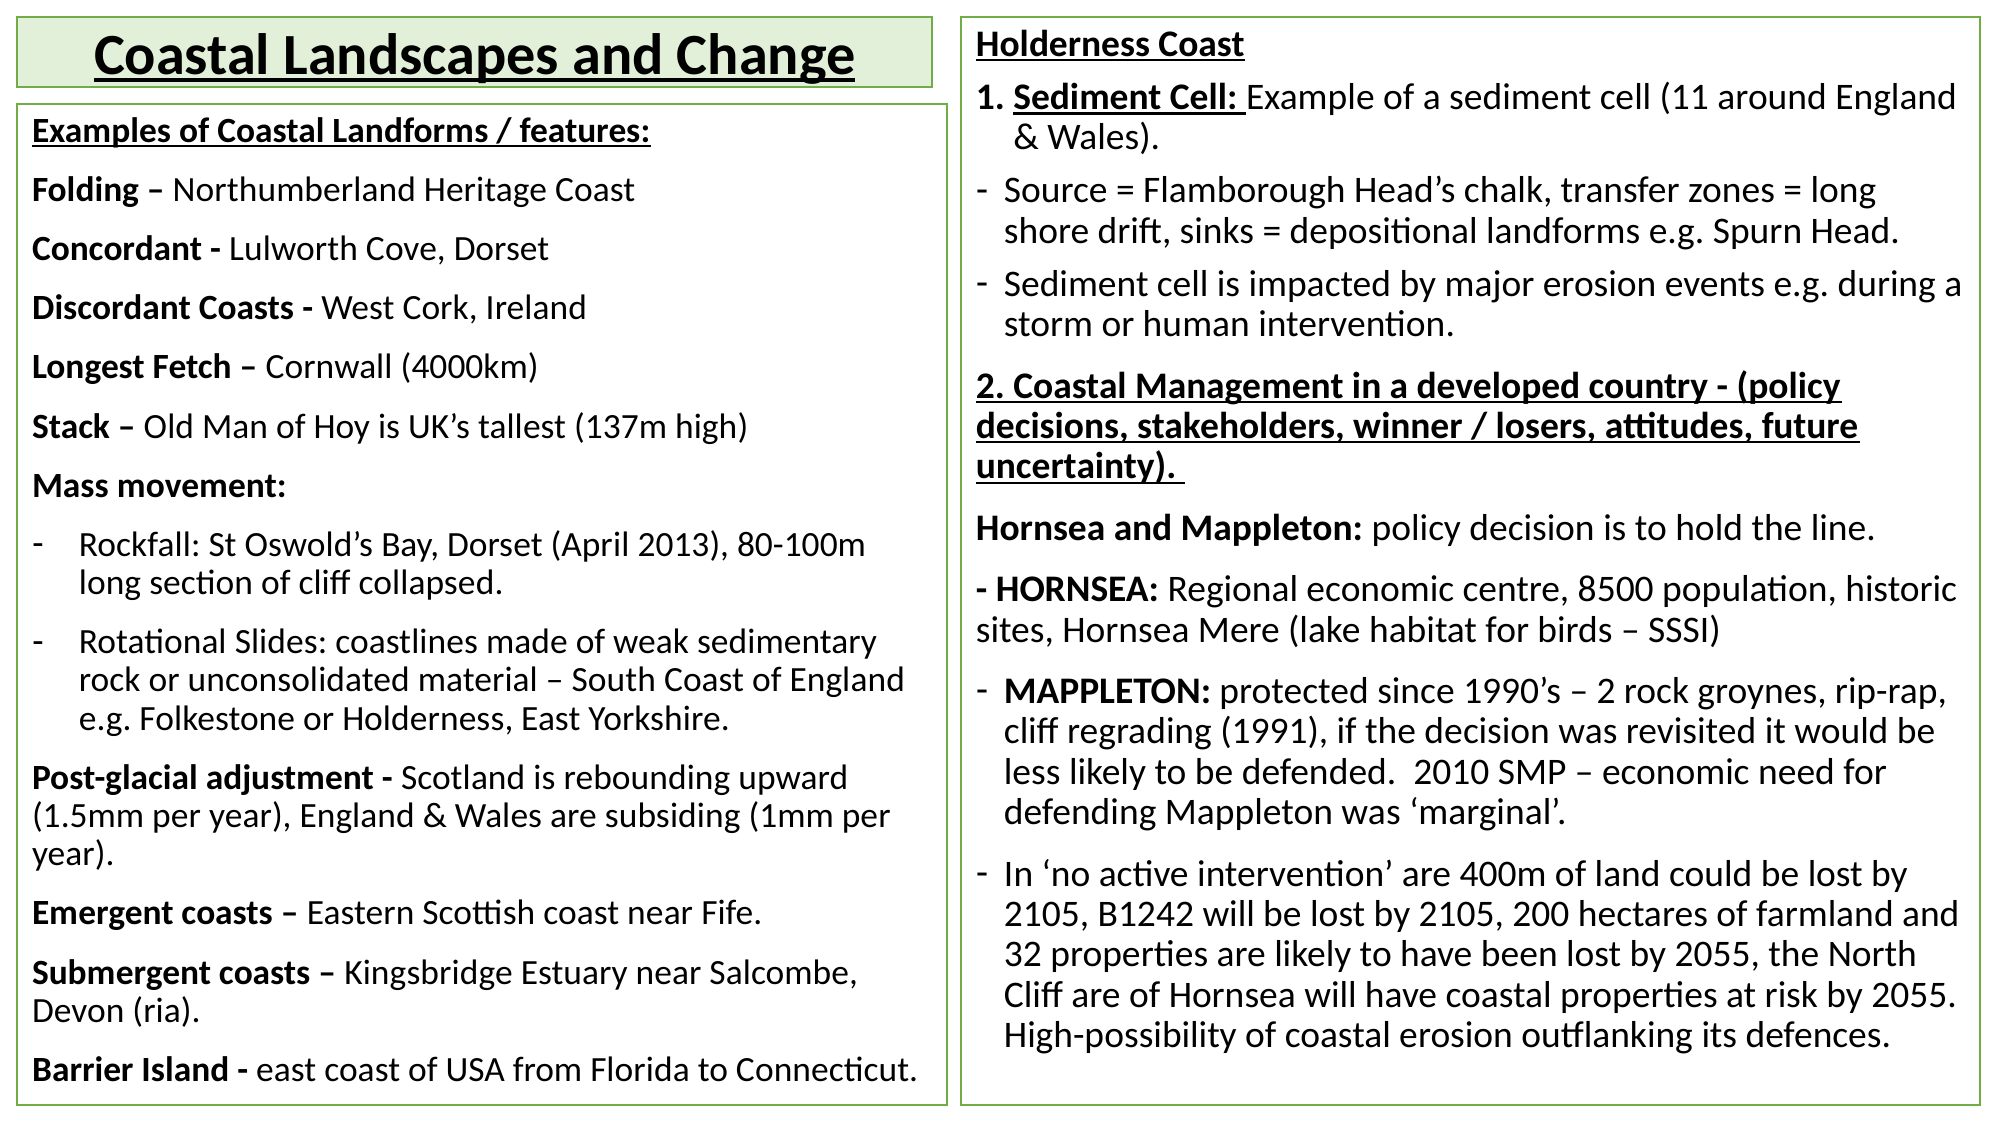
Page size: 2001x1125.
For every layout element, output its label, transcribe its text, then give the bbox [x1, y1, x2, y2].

title Coastal Landscapes and Change [16, 16, 933, 88]
text_box Holderness Coast Sediment Cell: Example of a sediment cell (11 around England & Wales). Source = Flamborough Head’s chalk, transfer zones = long shore drift, sinks = depositional landforms e.g. Spurn Head. Sediment cell is impacted by major erosion events e.g. during a storm or human intervention. 2. Coastal Management in a developed country - (policy decisions, stakeholders, winner / losers, attitudes, future uncertainty). Hornsea and Mappleton: policy decision is to hold the line. - HORNSEA: Regional economic centre, 8500 population, historic sites, Hornsea Mere (lake habitat for birds – SSSI) MAPPLETON: protected since 1990’s – 2 rock groynes, rip-rap, cliff regrading (1991), if the decision was revisited it would be less likely to be defended. 2010 SMP – economic need for defending Mappleton was ‘marginal’. In ‘no active intervention’ are 400m of land could be lost by 2105, B1242 will be lost by 2105, 200 hectares of farmland and 32 properties are likely to have been lost by 2055, the North Cliff are of Hornsea will have coastal properties at risk by 2055. High-possibility of coastal erosion outflanking its defences. [960, 16, 1981, 1106]
text_box Examples of Coastal Landforms / features: Folding – Northumberland Heritage Coast Concordant - Lulworth Cove, Dorset Discordant Coasts - West Cork, Ireland Longest Fetch – Cornwall (4000km) Stack – Old Man of Hoy is UK’s tallest (137m high) Mass movement: Rockfall: St Oswold’s Bay, Dorset (April 2013), 80-100m long section of cliff collapsed. Rotational Slides: coastlines made of weak sedimentary rock or unconsolidated material – South Coast of England e.g. Folkestone or Holderness, East Yorkshire. Post-glacial adjustment - Scotland is rebounding upward (1.5mm per year), England & Wales are subsiding (1mm per year). Emergent coasts – Eastern Scottish coast near Fife. Submergent coasts – Kingsbridge Estuary near Salcombe, Devon (ria). Barrier Island - east coast of USA from Florida to Connecticut. [16, 103, 948, 1106]
